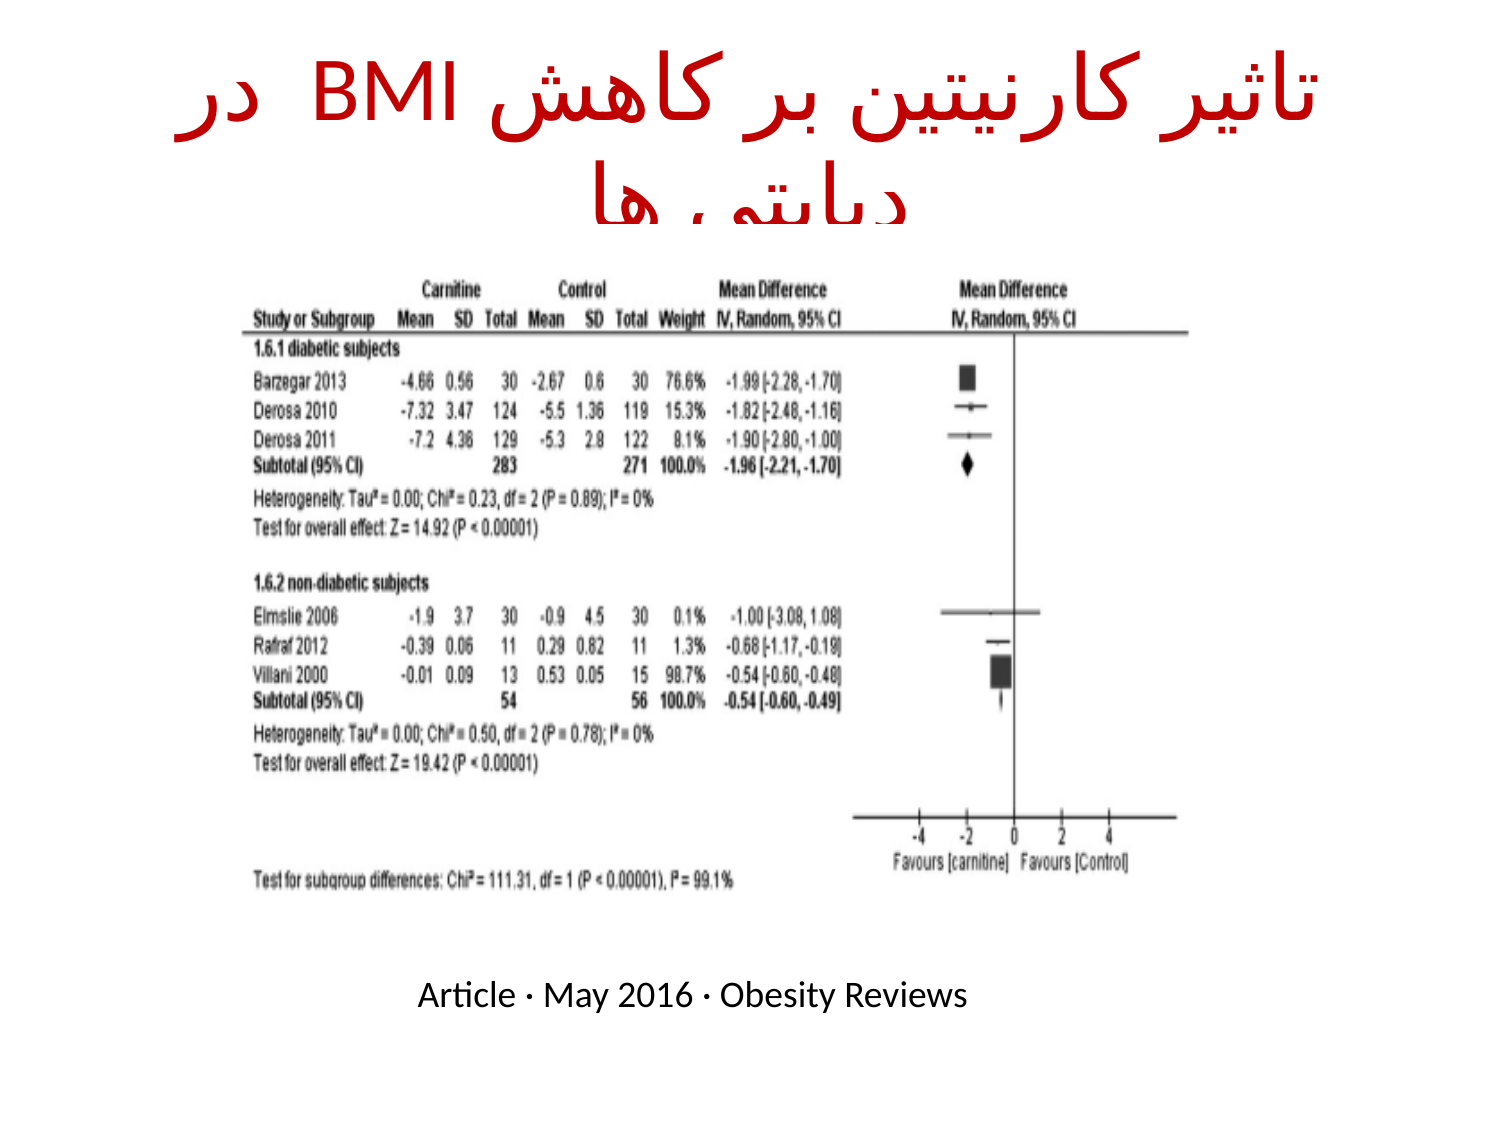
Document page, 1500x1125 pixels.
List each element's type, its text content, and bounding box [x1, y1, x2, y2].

title تاثیر کارنیتین بر کاهش BMI در دیابتی ها [75, 45, 1425, 233]
picture [99, 224, 1276, 926]
text_box Article · May 2016 · Obesity Reviews [402, 962, 984, 1023]
